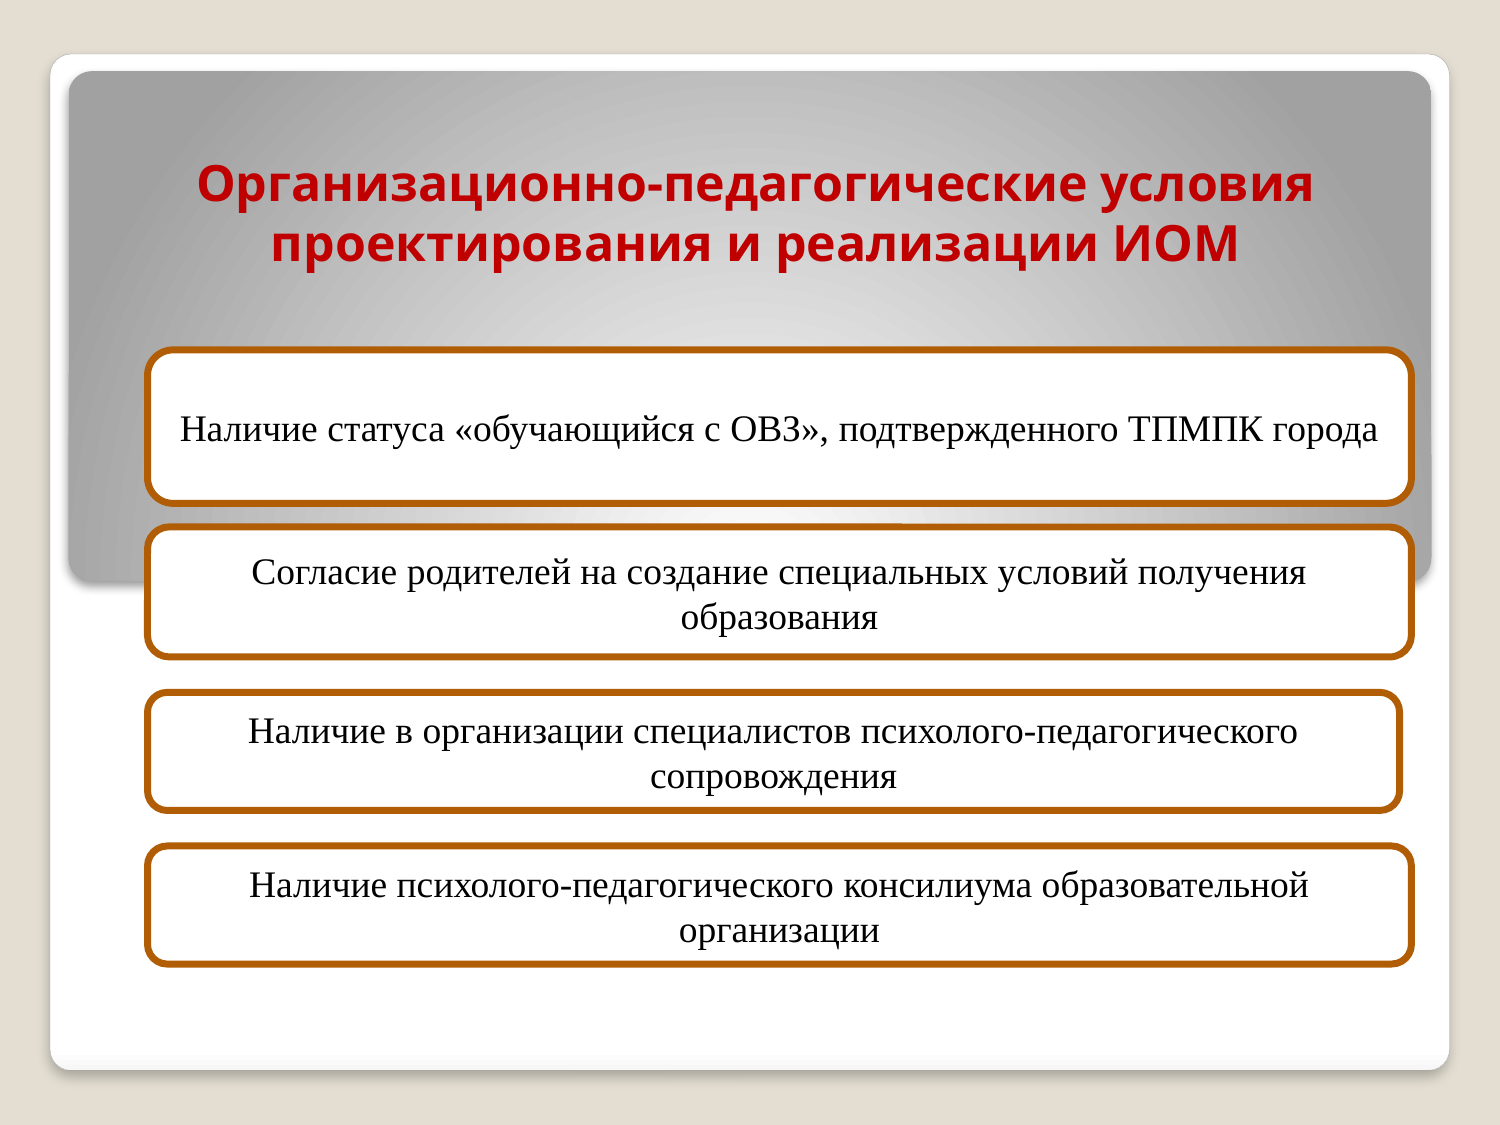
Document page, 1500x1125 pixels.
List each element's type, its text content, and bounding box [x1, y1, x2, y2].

text_box Наличие психолого-педагогического консилиума образовательной организации [144, 842, 1415, 968]
text_box Согласие родителей на создание специальных условий получения образования [143, 523, 1415, 661]
text_box Наличие в организации специалистов психолого-педагогического сопровождения [144, 688, 1404, 814]
text_box Наличие статуса «обучающийся с ОВЗ», подтвержденного ТПМПК города [144, 346, 1415, 507]
title Организационно-педагогические условия проектирования и реализации ИОМ [118, 113, 1394, 279]
